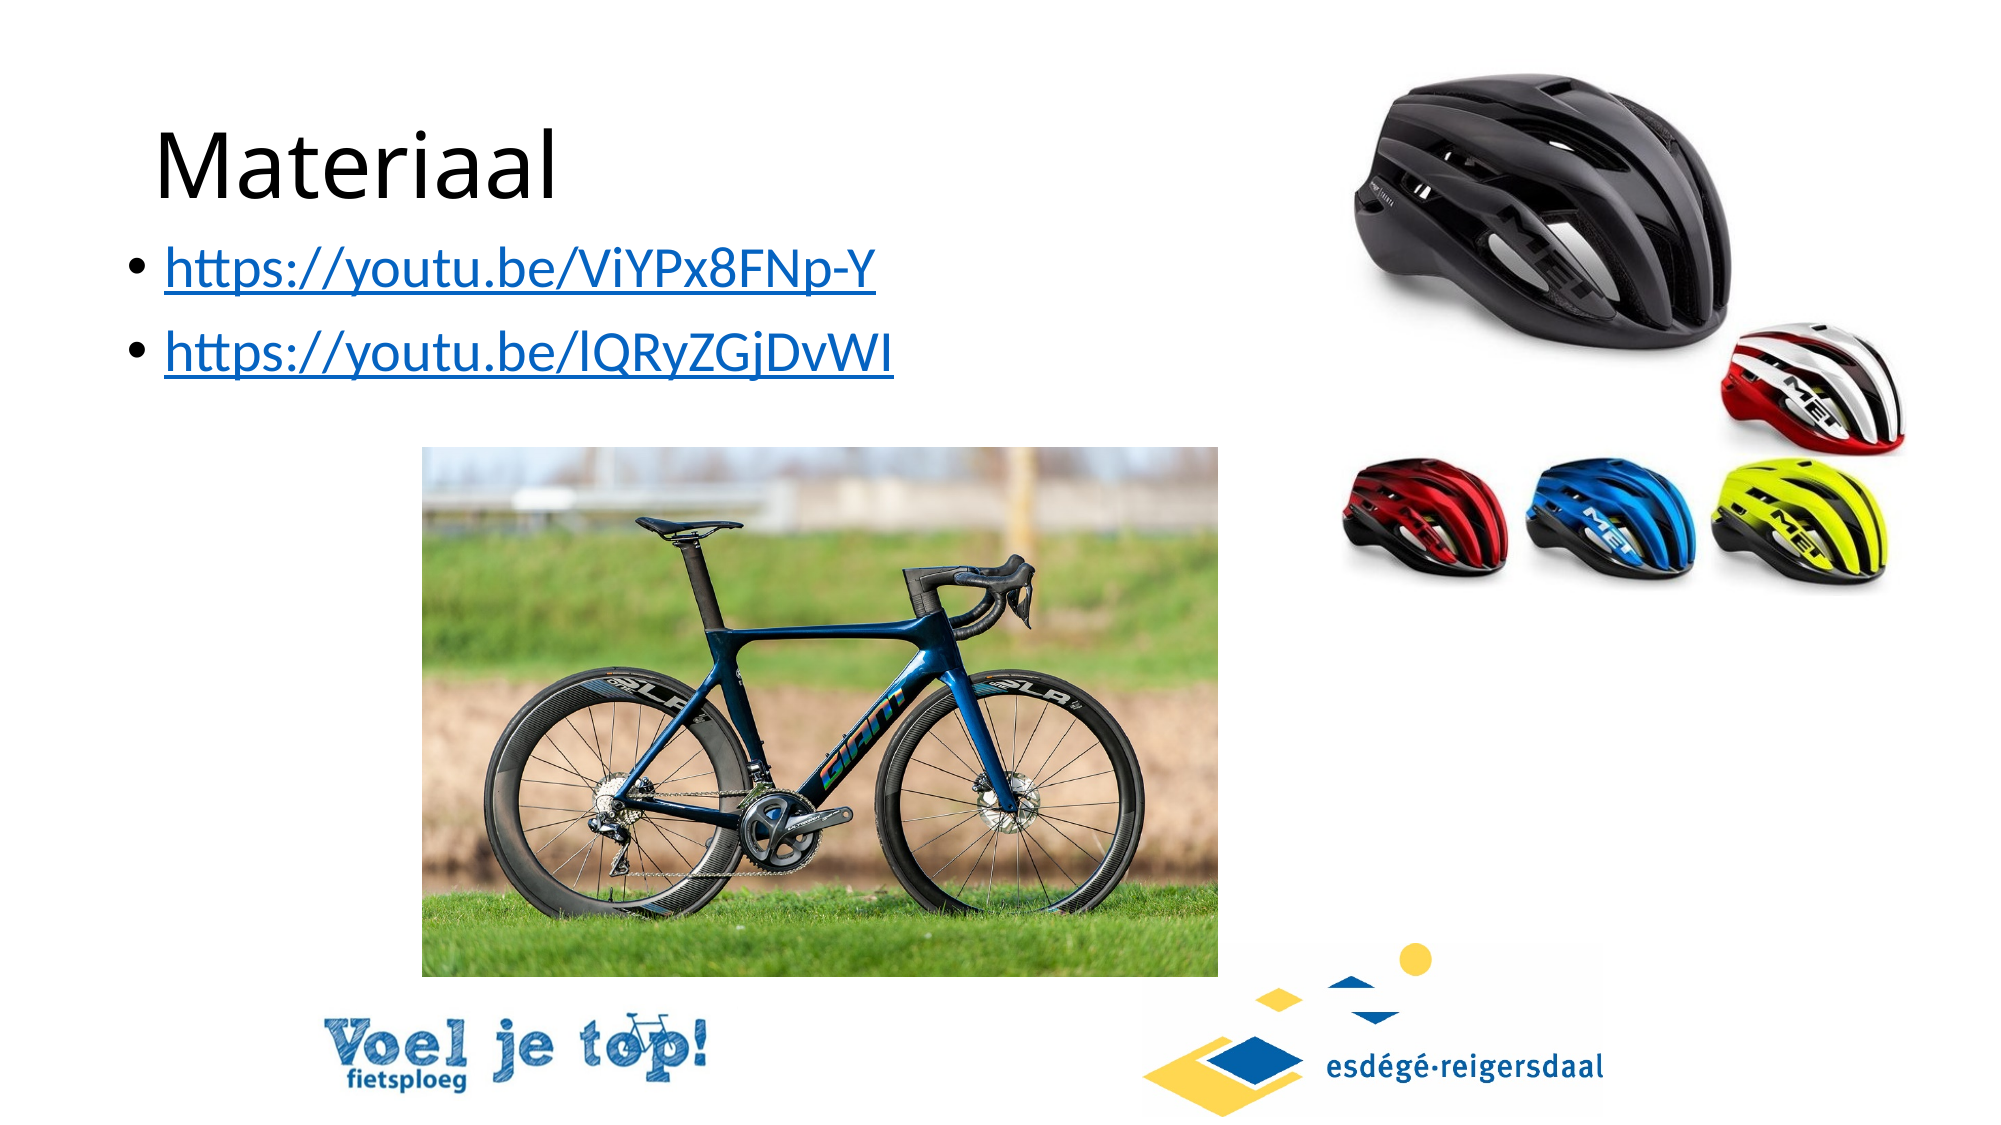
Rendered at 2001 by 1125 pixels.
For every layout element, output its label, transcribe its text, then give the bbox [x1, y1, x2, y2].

title Materiaal [137, 59, 1316, 229]
picture [1316, 27, 1932, 642]
picture [422, 447, 1603, 1117]
picture [296, 1004, 738, 1101]
list https://youtu.be/ViYPx8FNp-Y https://youtu.be/lQRyZGjDvWI [111, 229, 1837, 944]
